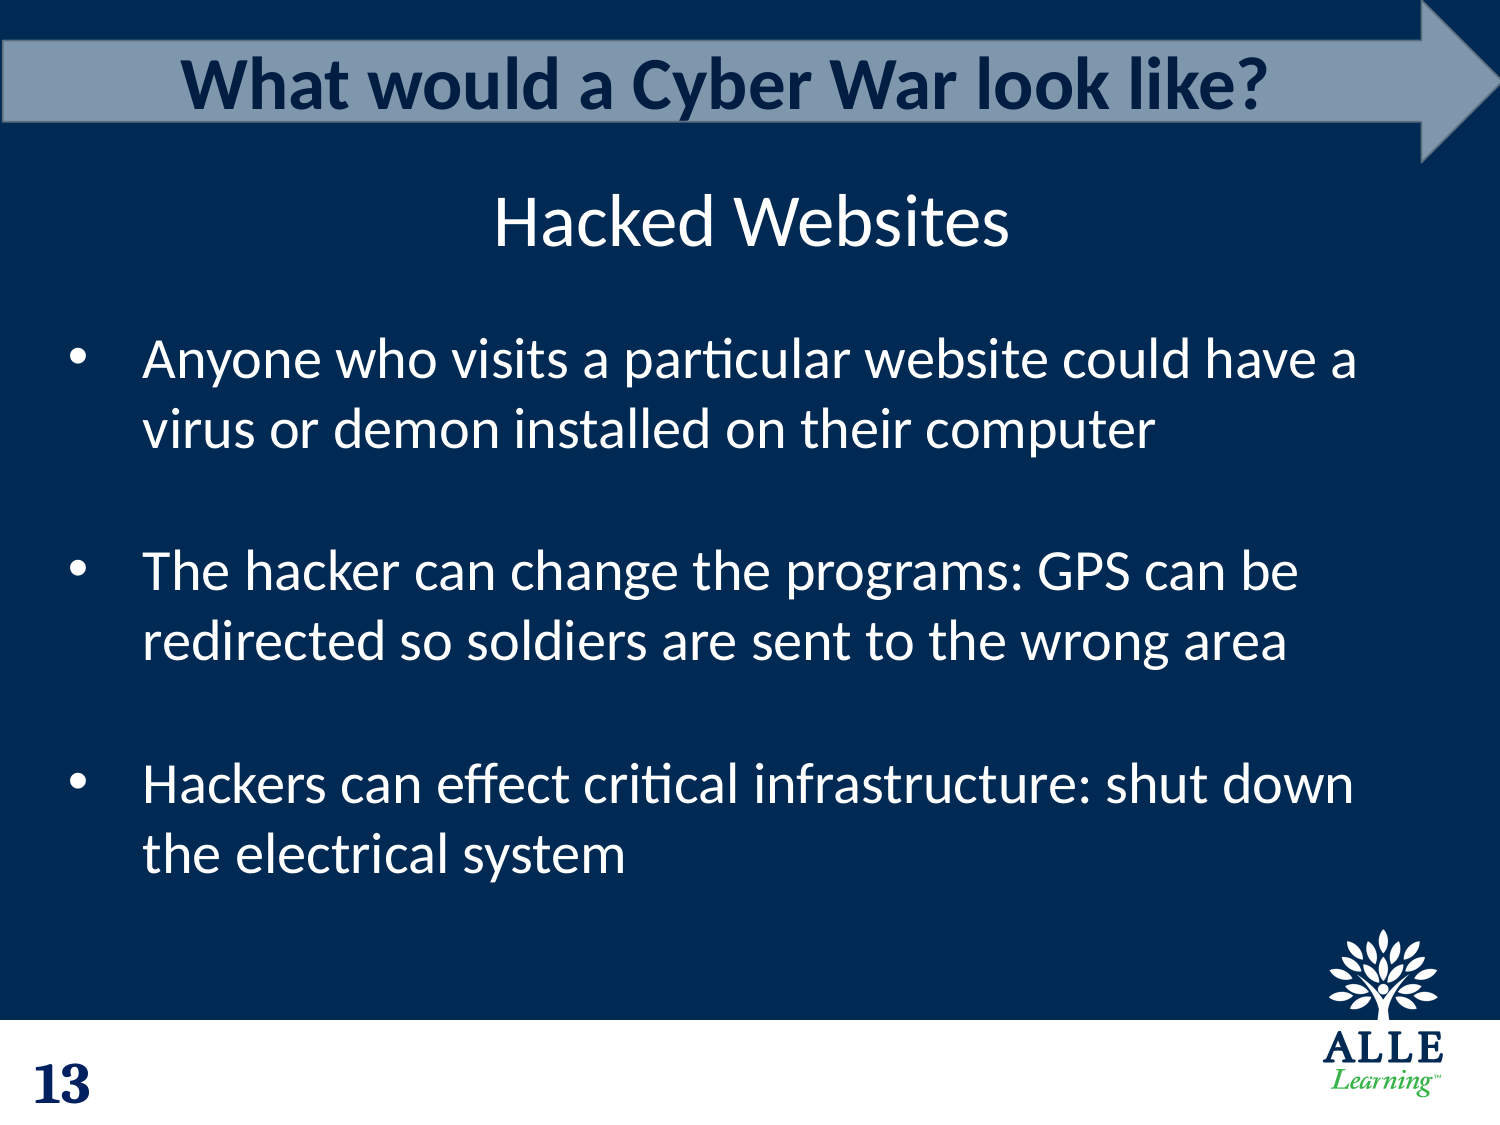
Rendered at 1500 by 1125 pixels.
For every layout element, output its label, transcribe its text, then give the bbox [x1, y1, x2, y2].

text_box 13 [12, 1037, 113, 1123]
text_box Hackers can effect critical infrastructure: shut down the electrical system [53, 737, 1429, 893]
text_box Anyone who visits a particular website could have a virus or demon installed on their computer [53, 312, 1429, 468]
text_box The hacker can change the programs: GPS can be redirected so soldiers are sent to the wrong area [53, 524, 1429, 680]
slide_number 13 [1237, 1042, 1400, 1103]
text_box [2, 0, 1500, 163]
text_box Hacked Websites [352, 176, 1153, 269]
picture [0, 0, 1500, 1125]
